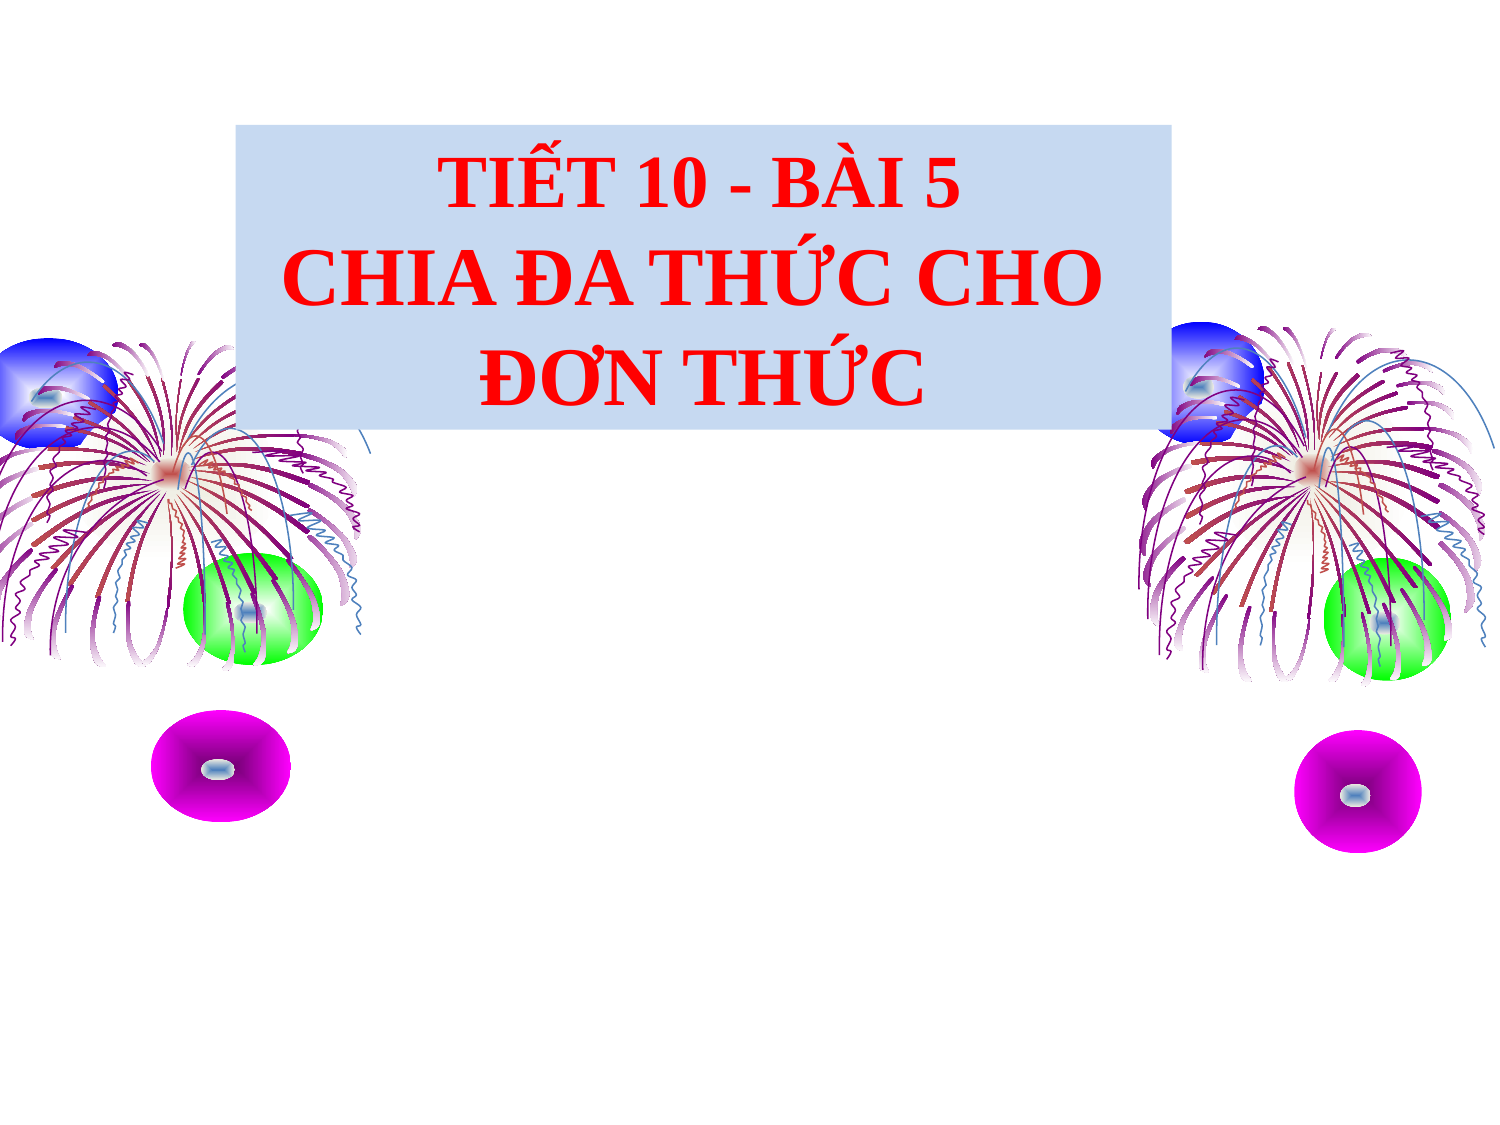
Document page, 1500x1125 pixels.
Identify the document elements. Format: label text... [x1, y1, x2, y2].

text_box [0, 337, 371, 823]
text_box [1133, 321, 1495, 854]
text_box TIẾT 10 - BÀI 5 CHIA ĐA THỨC CHO ĐƠN THỨC [235, 124, 1172, 430]
